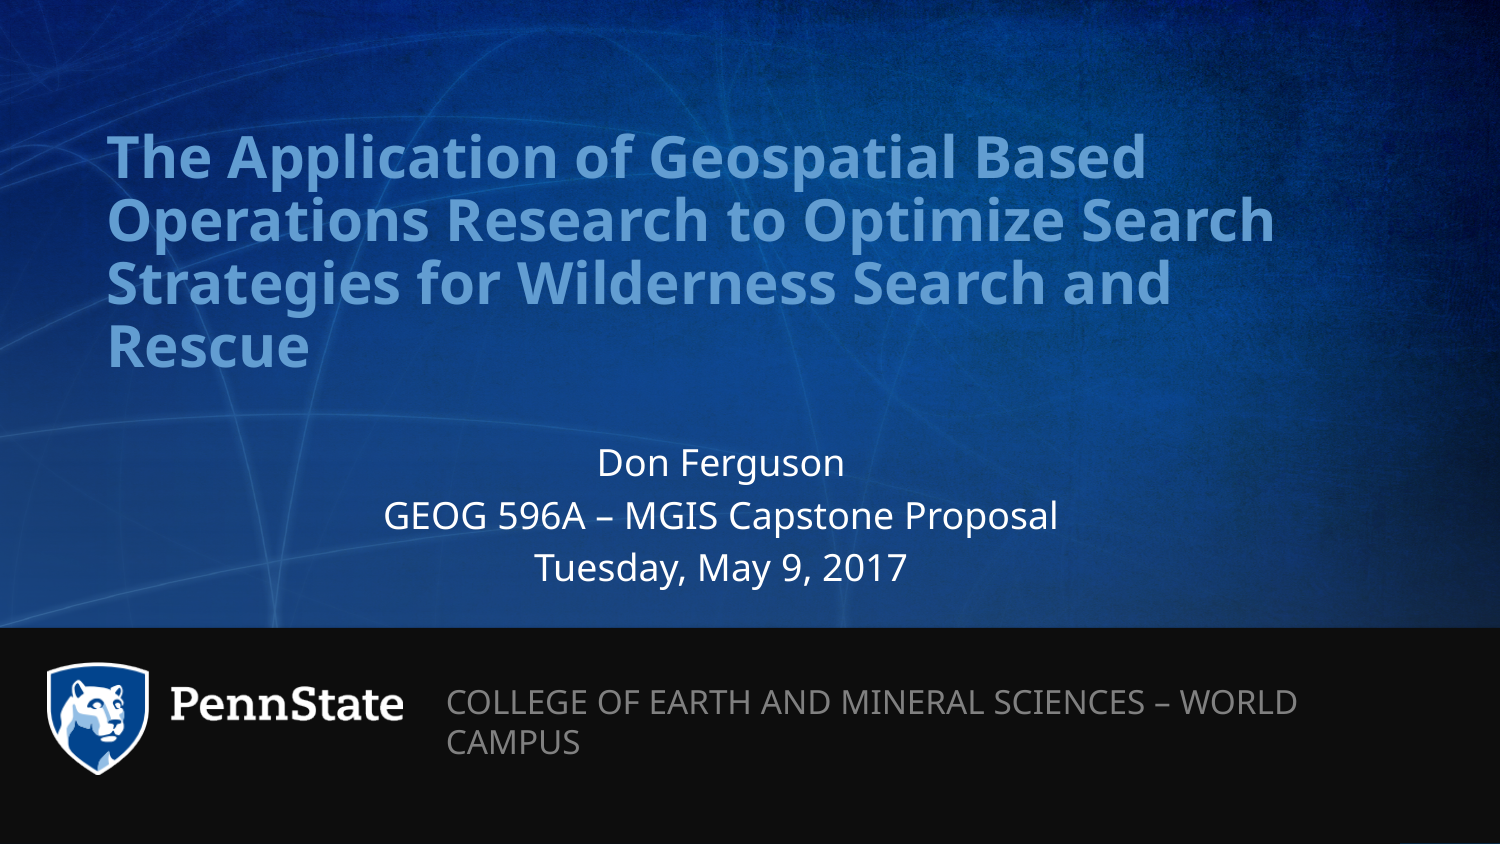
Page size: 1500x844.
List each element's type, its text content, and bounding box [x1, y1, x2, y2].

picture [46, 661, 404, 775]
title The Application of Geospatial Based Operations Research to Optimize Search Strategies for Wilderness Search and Rescue [91, 163, 1408, 345]
list College of Earth and mineral sciences – world campus [430, 673, 1408, 793]
picture [0, 0, 1500, 627]
subtitle Don Ferguson GEOG 596A – MGIS Capstone Proposal Tuesday, May 9, 2017 [225, 379, 1218, 615]
